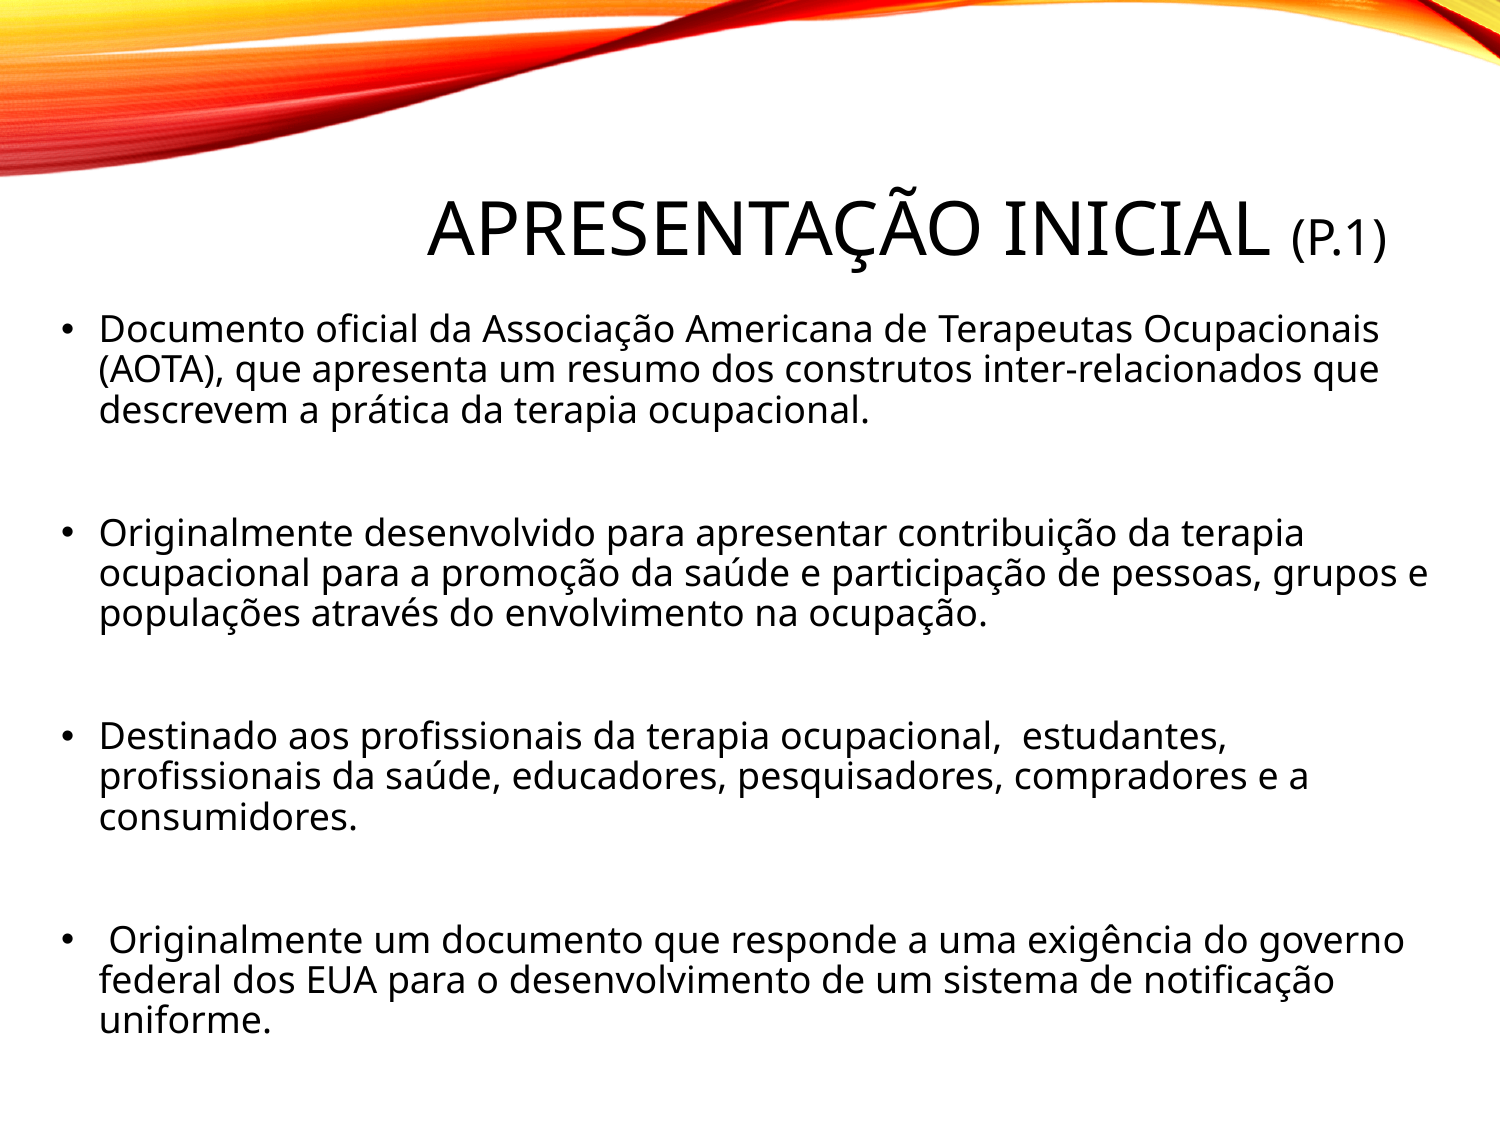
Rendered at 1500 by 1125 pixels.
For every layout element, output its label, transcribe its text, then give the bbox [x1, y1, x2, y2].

picture [0, 0, 1500, 178]
list Documento oficial da Associação Americana de Terapeutas Ocupacionais (AOTA), que apresenta um resumo dos construtos inter-relacionados que descrevem a prática da terapia ocupacional. Originalmente desenvolvido para apresentar contribuição da terapia ocupacional para a promoção da saúde e participação de pessoas, grupos e populações através do envolvimento na ocupação. Destinado aos profissionais da terapia ocupacional, estudantes, profissionais da saúde, educadores, pesquisadores, compradores e a consumidores. Originalmente um documento que responde a uma exigência do governo federal dos EUA para o desenvolvimento de um sistema de notificação uniforme. [46, 302, 1462, 1094]
title Apresentação inicial (p.1) [356, 125, 1403, 302]
